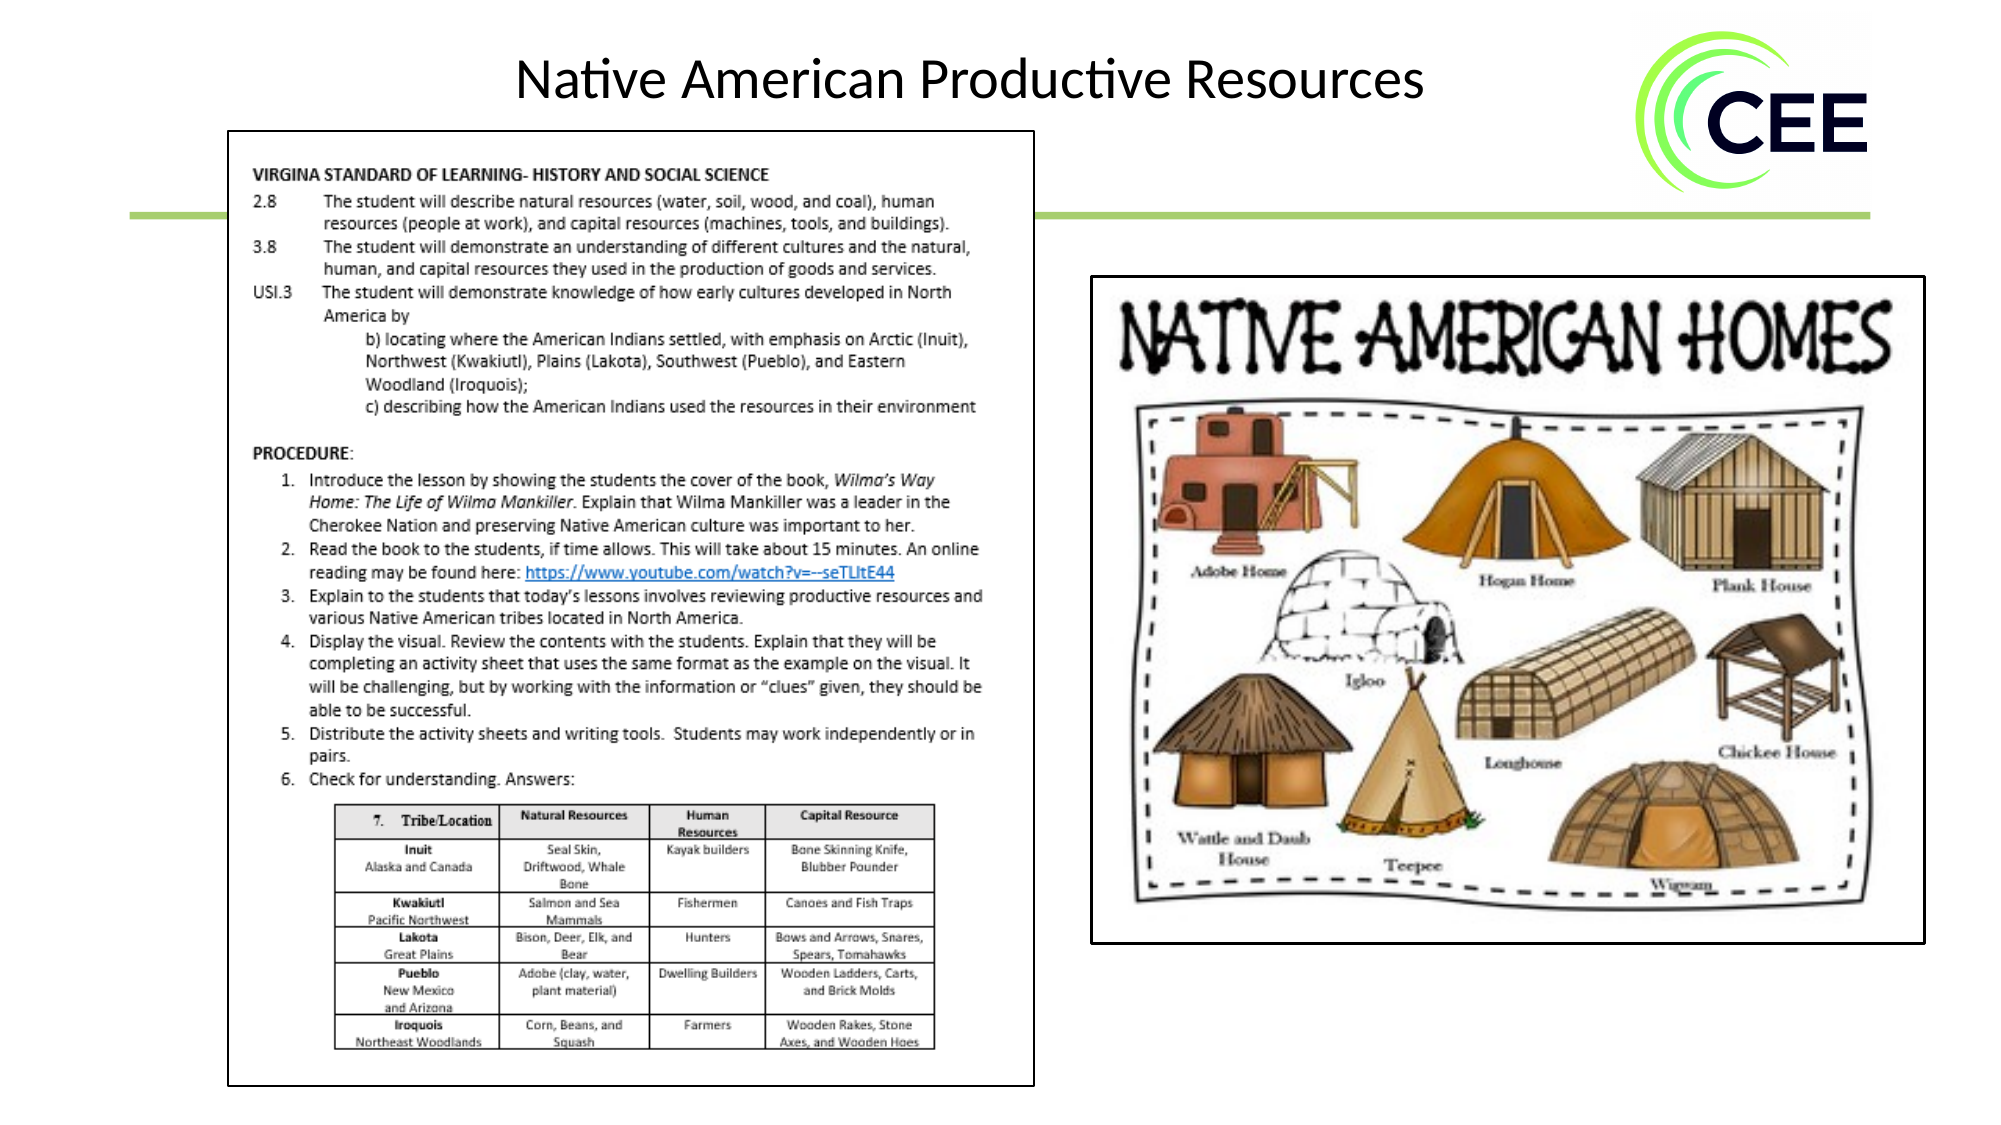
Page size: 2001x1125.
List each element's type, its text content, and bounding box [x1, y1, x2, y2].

text_box Native American Productive Resources [476, 32, 1479, 118]
picture [1092, 277, 1924, 943]
picture [1630, 11, 1872, 212]
picture [228, 131, 1034, 1086]
